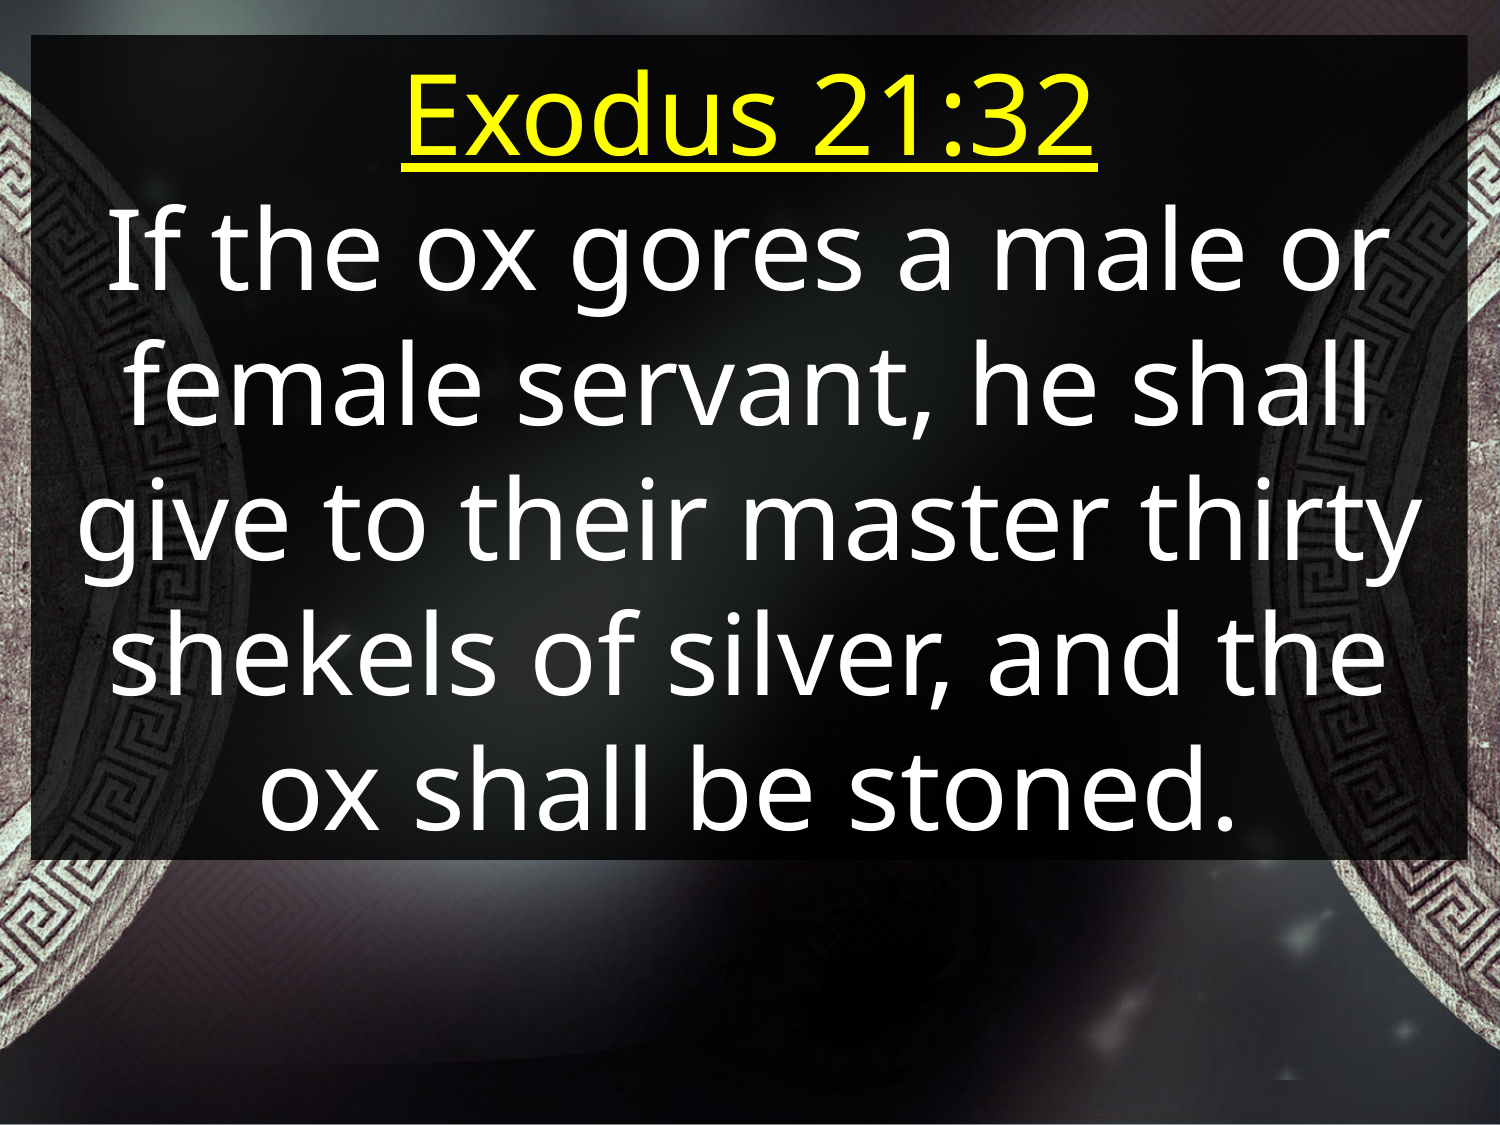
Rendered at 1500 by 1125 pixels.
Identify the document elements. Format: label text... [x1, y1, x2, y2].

picture [0, 0, 1500, 1125]
text_box Exodus 21:32 If the ox gores a male or female servant, he shall give to their master thirty shekels of silver, and the ox shall be stoned. [31, 35, 1468, 860]
